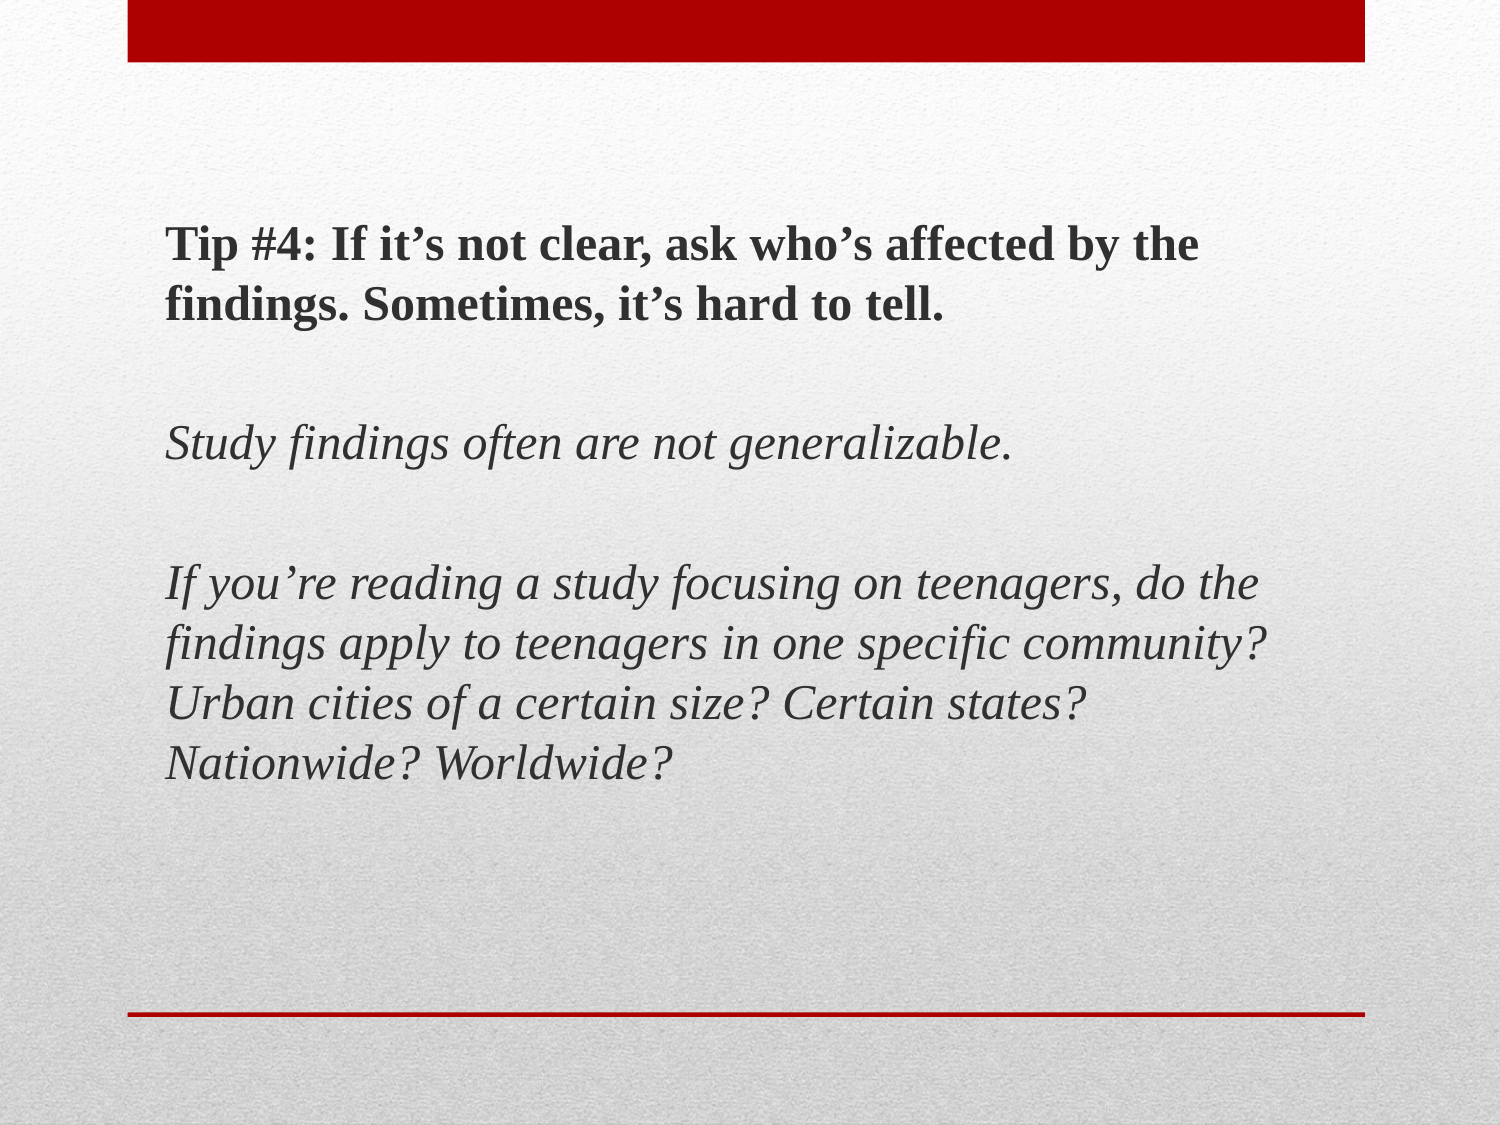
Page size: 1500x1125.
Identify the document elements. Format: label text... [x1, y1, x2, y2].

picture [0, 0, 1500, 1125]
list Tip #4: If it’s not clear, ask who’s affected by the findings. Sometimes, it’s hard to tell. Study findings often are not generalizable. If you’re reading a study focusing on teenagers, do the findings apply to teenagers in one specific community? Urban cities of a certain size? Certain states? Nationwide? Worldwide? [125, 90, 1363, 909]
